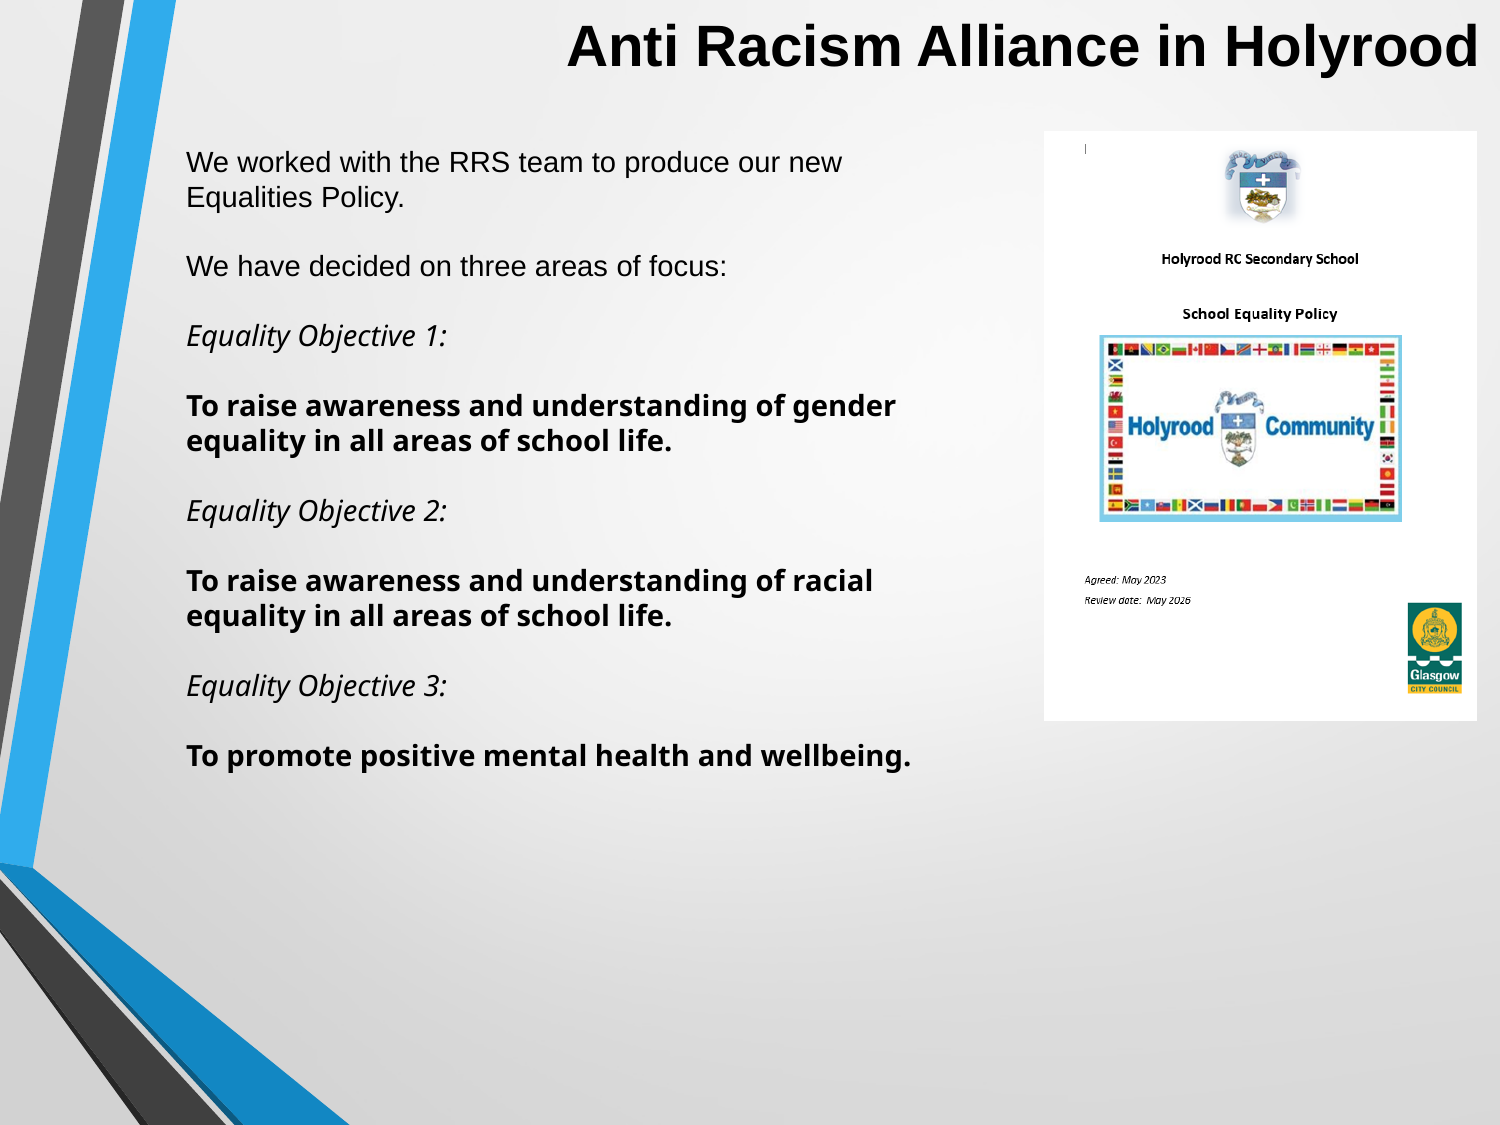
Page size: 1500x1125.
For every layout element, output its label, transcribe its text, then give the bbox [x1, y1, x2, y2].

text_box Anti Racism Alliance in Holyrood [551, 0, 1496, 131]
picture [1044, 130, 1477, 721]
text_box We worked with the RRS team to produce our new Equalities Policy. We have decided on three areas of focus: Equality Objective 1: To raise awareness and understanding of gender equality in all areas of school life. Equality Objective 2: To raise awareness and understanding of racial equality in all areas of school life. Equality Objective 3: To promote positive mental health and wellbeing. [171, 135, 975, 890]
